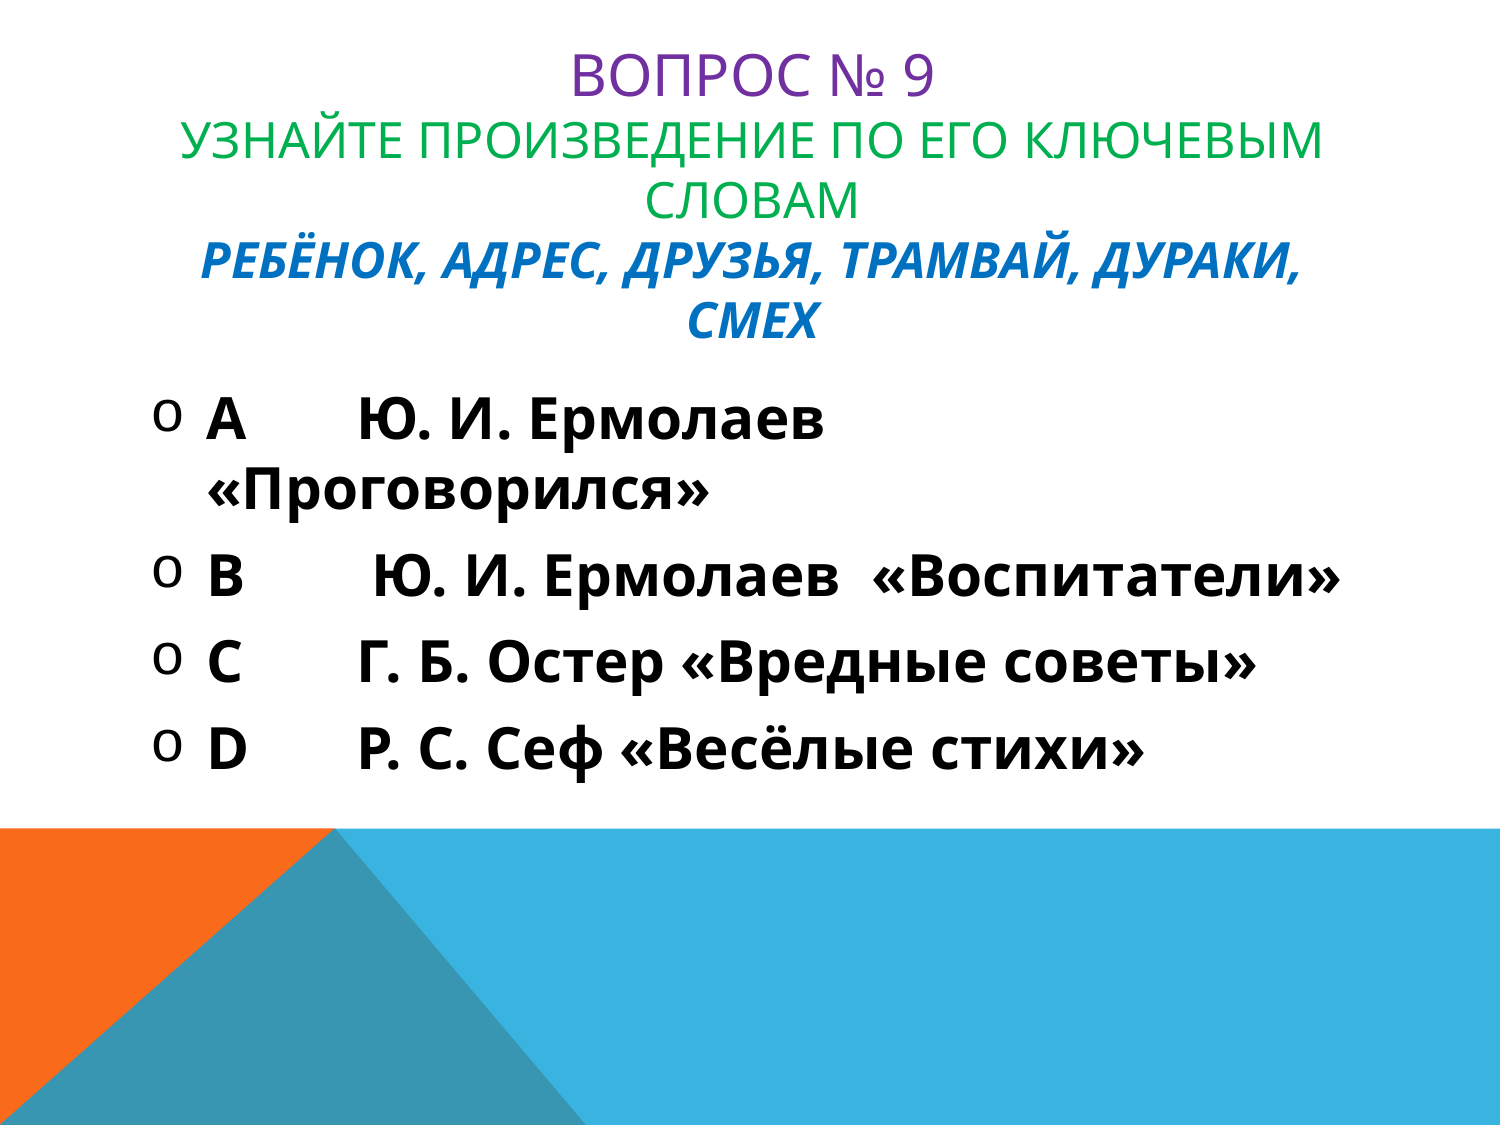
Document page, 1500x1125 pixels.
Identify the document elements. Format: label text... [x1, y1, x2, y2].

title Вопрос № 9 Узнайте произведение по его ключевым словам ребёнок, адрес, друзья, трамвай, дураки, смех [135, 66, 1370, 321]
list A Ю. И. Ермолаев «Проговорился» B Ю. И. Ермолаев «Воспитатели» C Г. Б. Остер «Вредные советы» D Р. С. Сеф «Весёлые стихи» [135, 373, 1369, 768]
